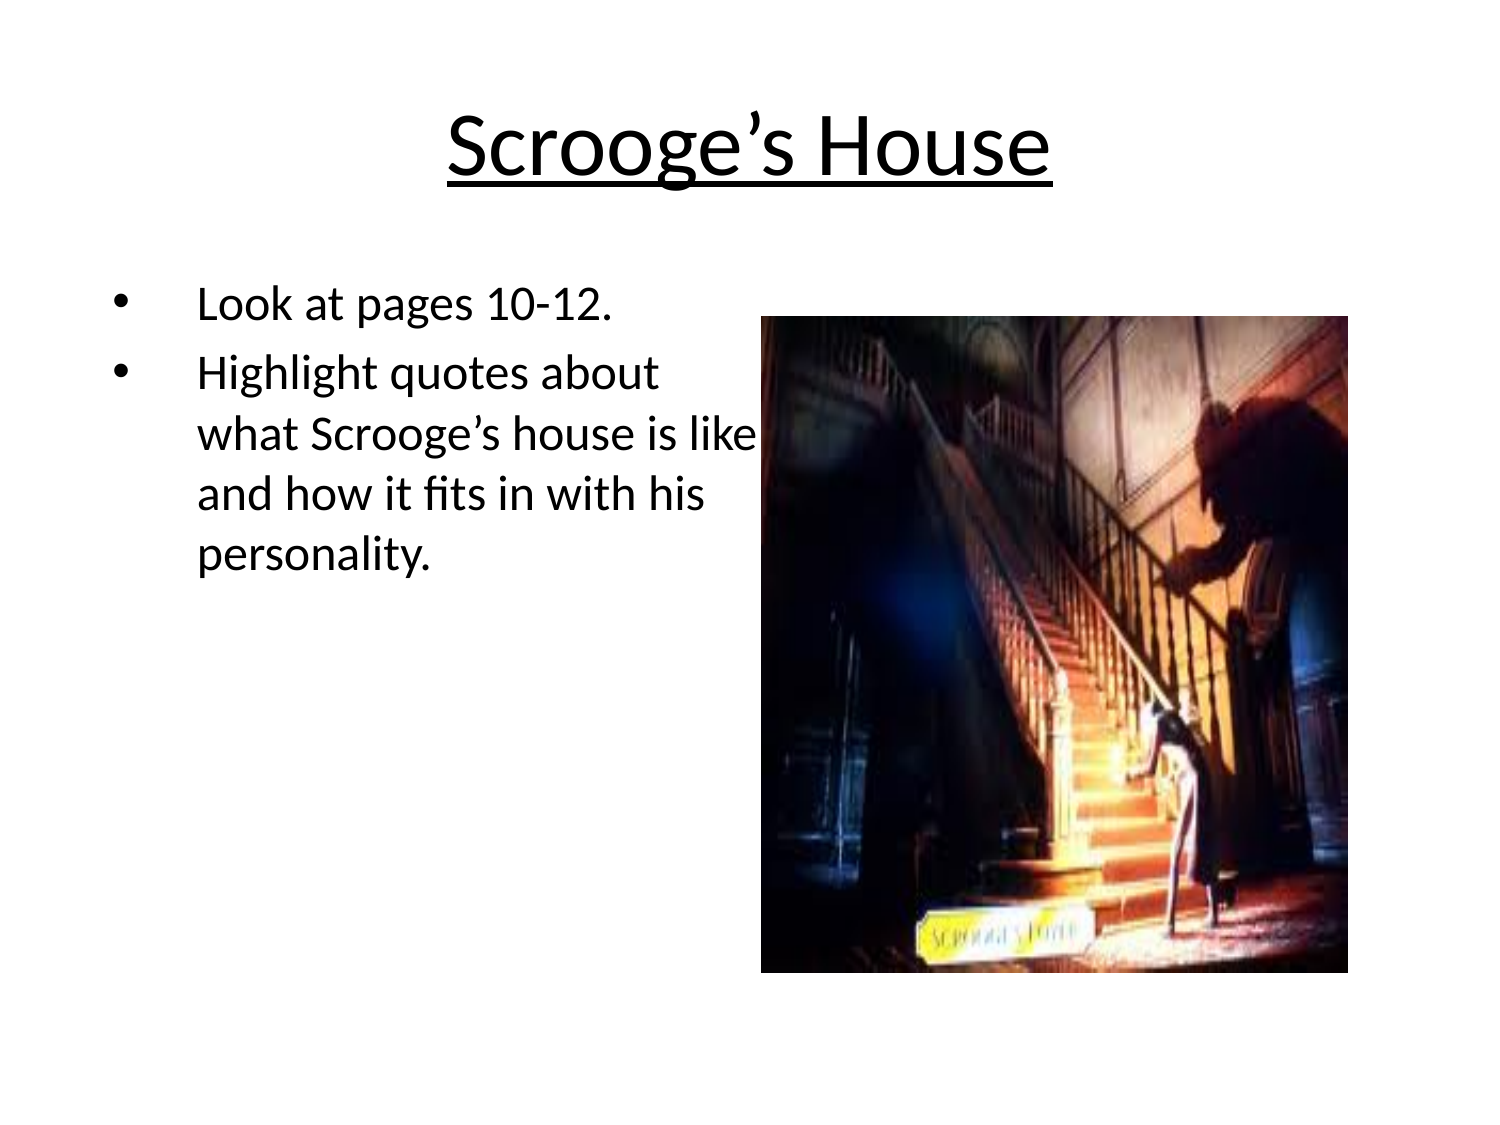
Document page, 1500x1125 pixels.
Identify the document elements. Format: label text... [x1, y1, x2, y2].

list Look at pages 10-12. Highlight quotes about what Scrooge’s house is like and how it fits in with his personality. [75, 262, 774, 1005]
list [761, 316, 1348, 973]
title Scrooge’s House [75, 45, 1425, 233]
